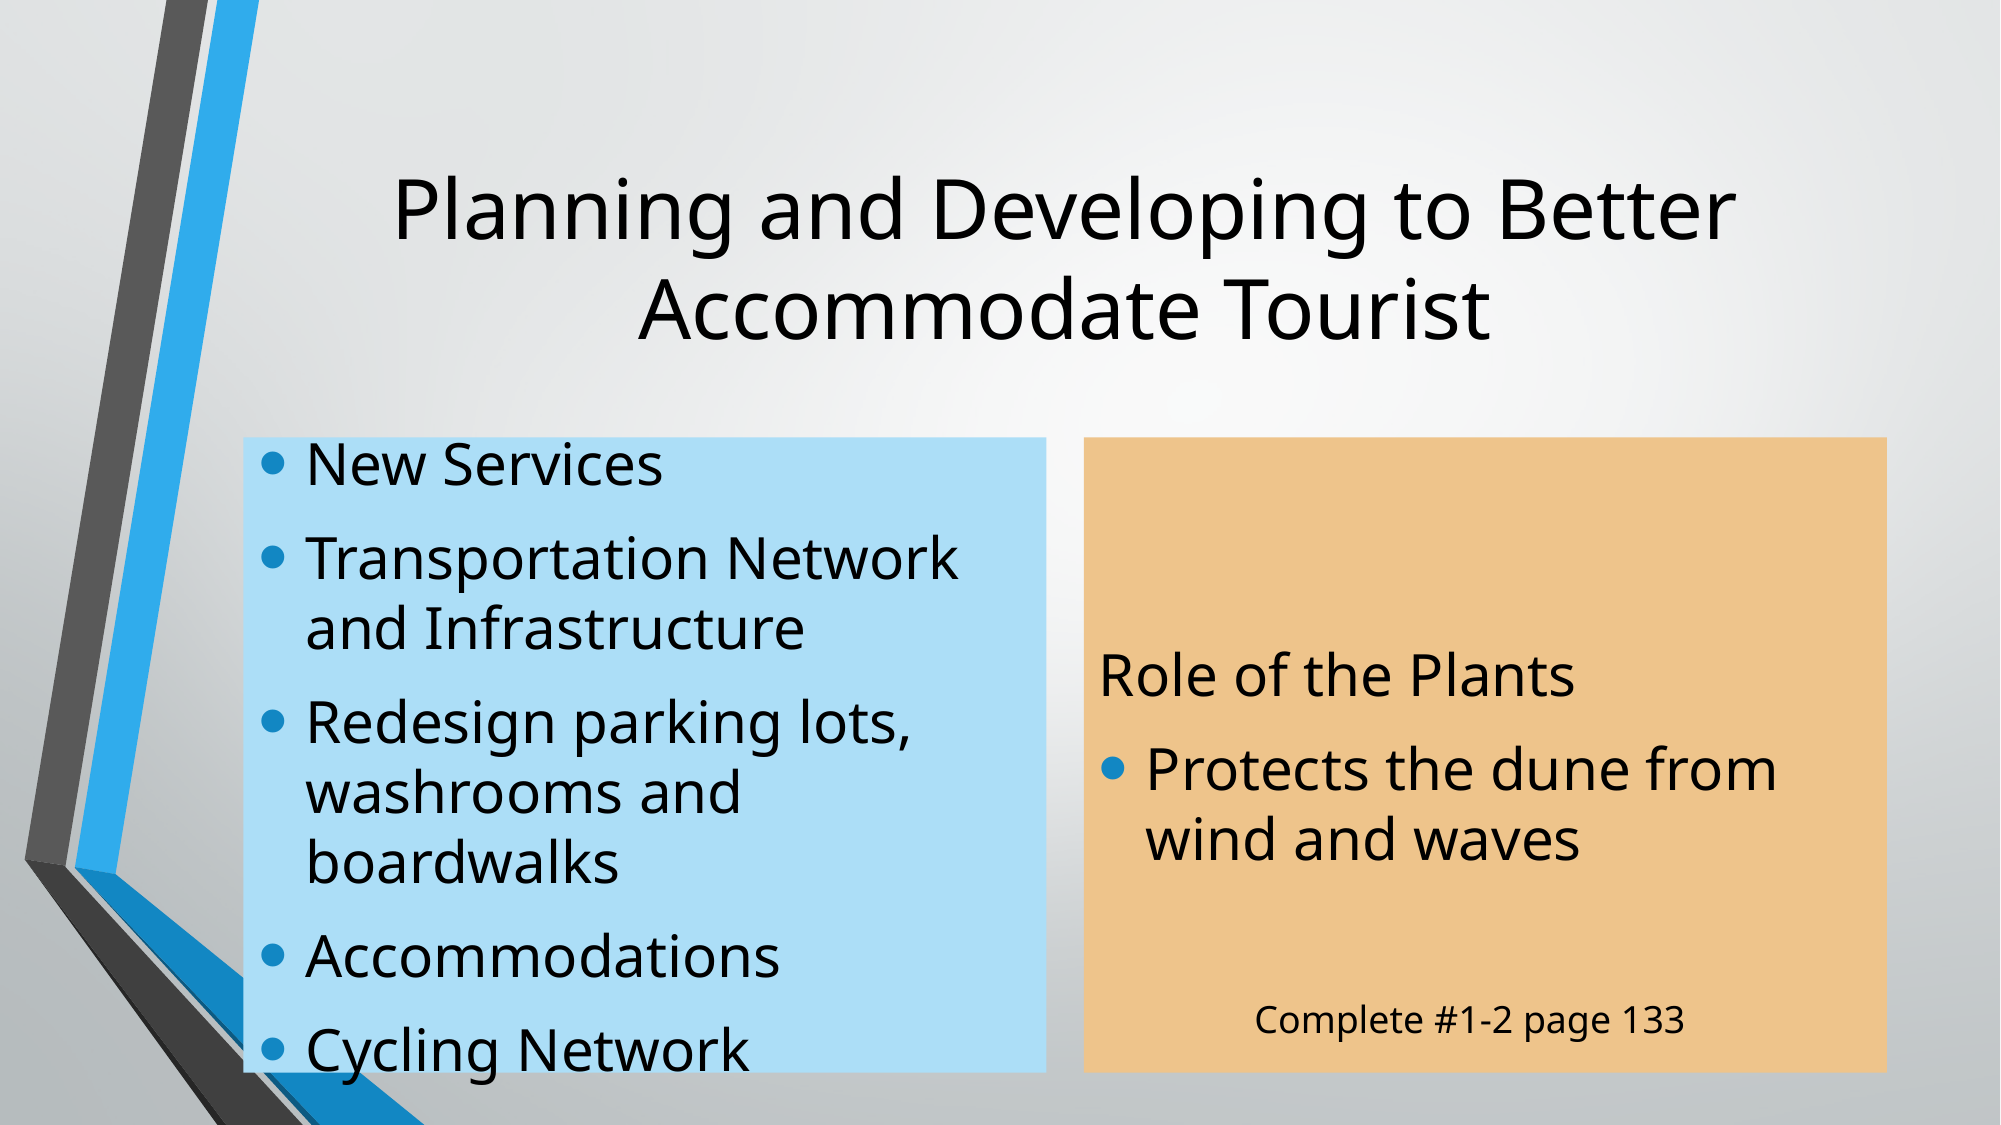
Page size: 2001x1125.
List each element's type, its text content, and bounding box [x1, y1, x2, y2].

text_box Complete #1-2 page 133 [1239, 988, 1701, 1049]
list New Services Transportation Network and Infrastructure Redesign parking lots, washrooms and boardwalks Accommodations Cycling Network [243, 437, 1047, 1073]
list Role of the Plants Protects the dune from wind and waves [1083, 437, 1887, 1073]
title Planning and Developing to Better Accommodate Tourist [243, 112, 1887, 400]
